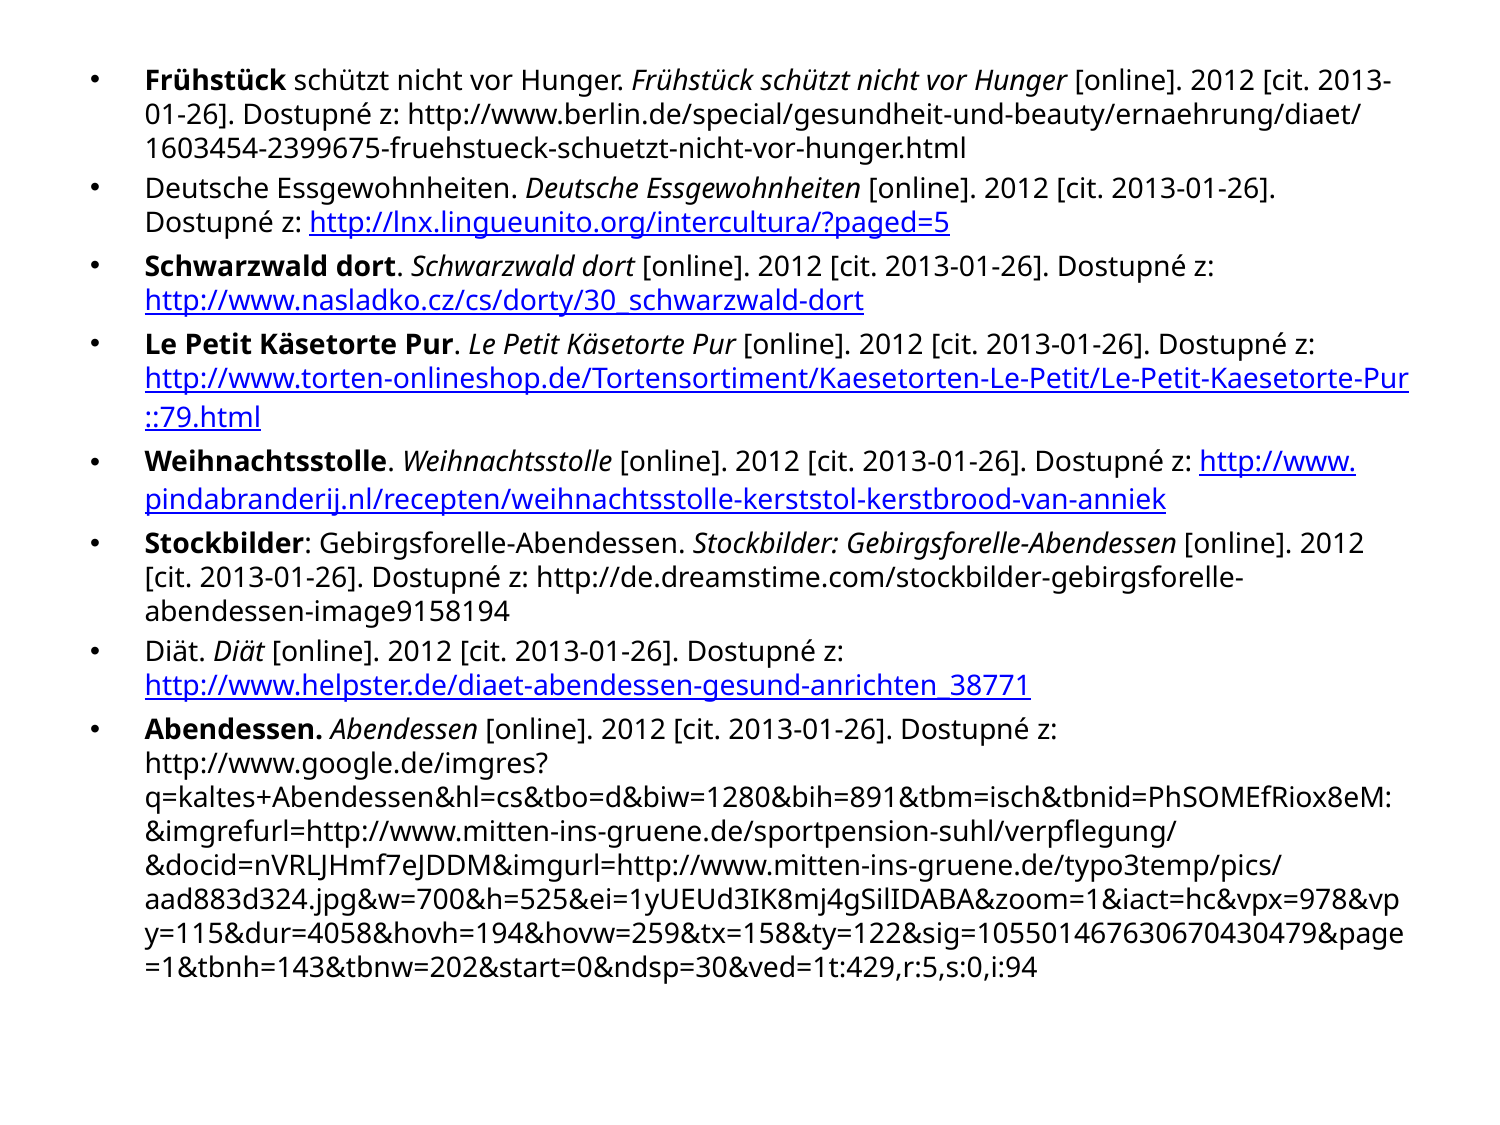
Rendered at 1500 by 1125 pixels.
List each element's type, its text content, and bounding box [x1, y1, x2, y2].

list Frühstück schützt nicht vor Hunger. Frühstück schützt nicht vor Hunger [online]. 2012 [cit. 2013-01-26]. Dostupné z: http://www.berlin.de/special/gesundheit-und-beauty/ernaehrung/diaet/1603454-2399675-fruehstueck-schuetzt-nicht-vor-hunger.html Deutsche Essgewohnheiten. Deutsche Essgewohnheiten [online]. 2012 [cit. 2013-01-26]. Dostupné z: http://lnx.lingueunito.org/intercultura/?paged=5 Schwarzwald dort. Schwarzwald dort [online]. 2012 [cit. 2013-01-26]. Dostupné z: http://www.nasladko.cz/cs/dorty/30_schwarzwald-dort Le Petit Käsetorte Pur. Le Petit Käsetorte Pur [online]. 2012 [cit. 2013-01-26]. Dostupné z: http://www.torten-onlineshop.de/Tortensortiment/Kaesetorten-Le-Petit/Le-Petit-Kaesetorte-Pur::79.html Weihnachtsstolle. Weihnachtsstolle [online]. 2012 [cit. 2013-01-26]. Dostupné z: http://www.pindabranderij.nl/recepten/weihnachtsstolle-kerststol-kerstbrood-van-anniek Stockbilder: Gebirgsforelle-Abendessen. Stockbilder: Gebirgsforelle-Abendessen [online]. 2012 [cit. 2013-01-26]. Dostupné z: http://de.dreamstime.com/stockbilder-gebirgsforelle-abendessen-image9158194 Diät. Diät [online]. 2012 [cit. 2013-01-26]. Dostupné z: http://www.helpster.de/diaet-abendessen-gesund-anrichten_38771 Abendessen. Abendessen [online]. 2012 [cit. 2013-01-26]. Dostupné z: http://www.google.de/imgres?q=kaltes+Abendessen&hl=cs&tbo=d&biw=1280&bih=891&tbm=isch&tbnid=PhSOMEfRiox8eM:&imgrefurl=http://www.mitten-ins-gruene.de/sportpension-suhl/verpflegung/&docid=nVRLJHmf7eJDDM&imgurl=http://www.mitten-ins-gruene.de/typo3temp/pics/aad883d324.jpg&w=700&h=525&ei=1yUEUd3IK8mj4gSilIDABA&zoom=1&iact=hc&vpx=978&vpy=115&dur=4058&hovh=194&hovw=259&tx=158&ty=122&sig=105501467630670430479&page=1&tbnh=143&tbnw=202&start=0&ndsp=30&ved=1t:429,r:5,s:0,i:94 [75, 54, 1425, 1005]
